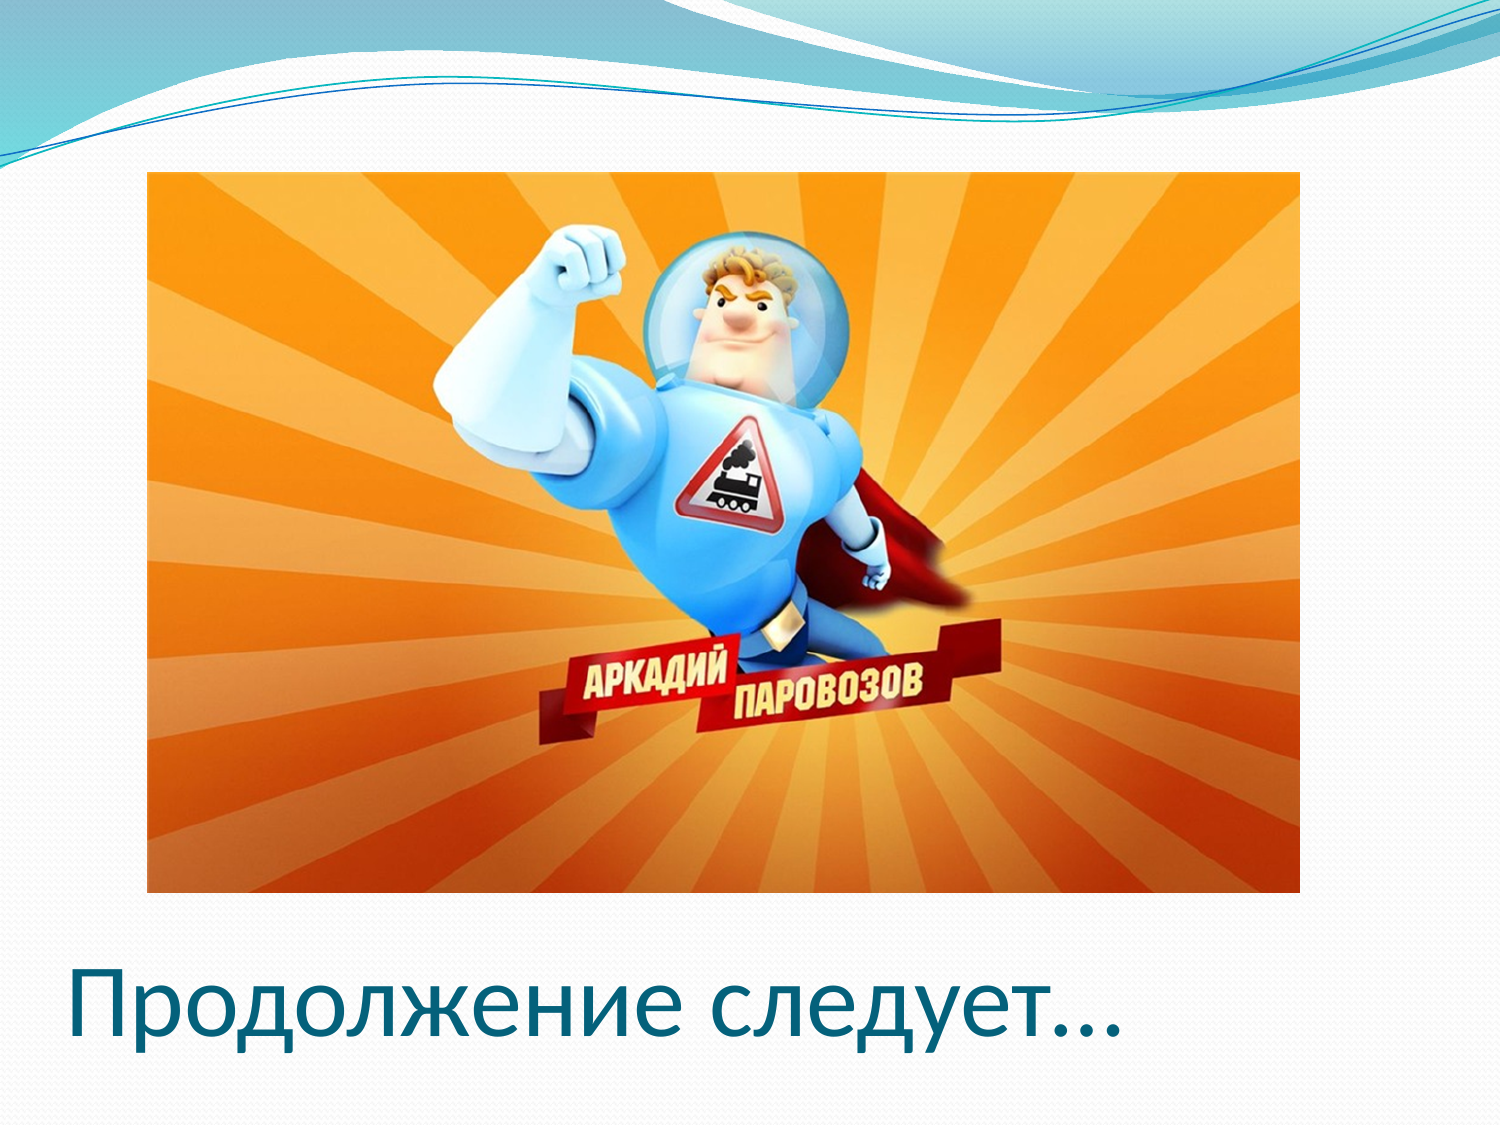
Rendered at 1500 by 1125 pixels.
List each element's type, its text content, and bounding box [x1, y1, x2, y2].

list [147, 172, 1300, 893]
title Продолжение следует… [64, 869, 1415, 1058]
